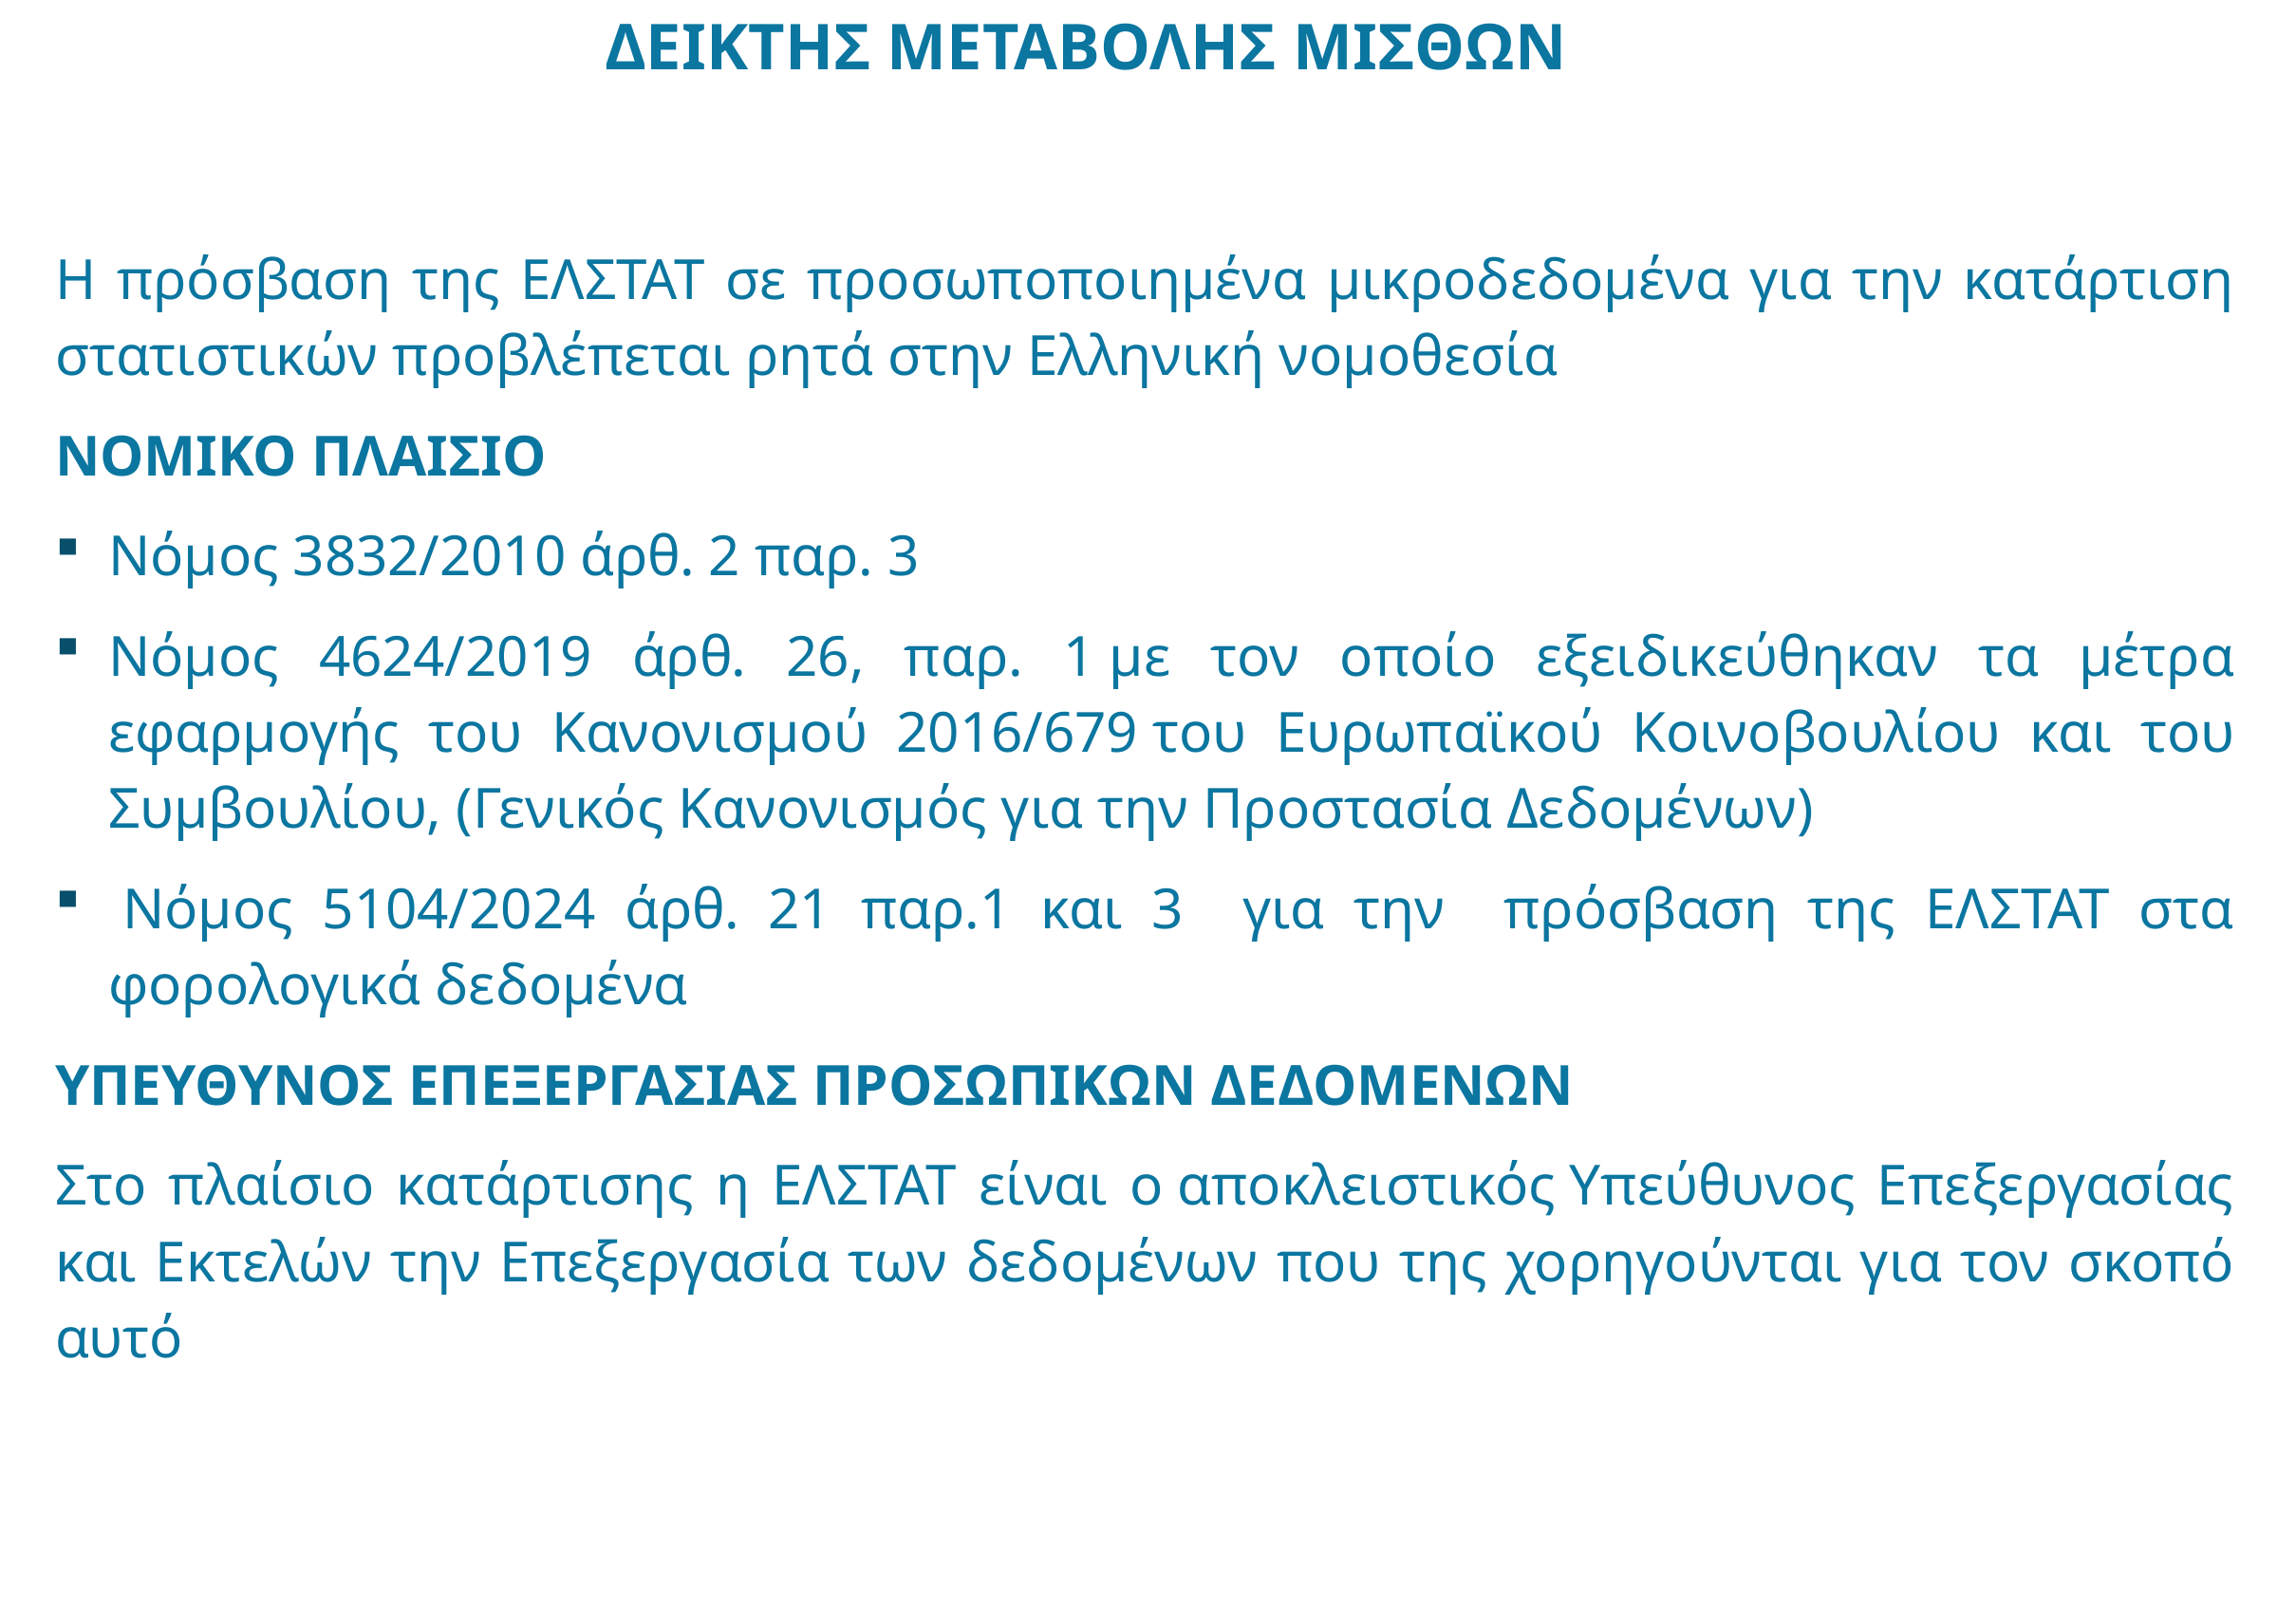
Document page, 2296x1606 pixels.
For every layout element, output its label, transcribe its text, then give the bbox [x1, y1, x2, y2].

text_box ΔΕΙΚΤΗΣ ΜΕΤΑΒΟΛΗΣ ΜΙΣΘΩΝ [91, 0, 2098, 90]
text_box Η πρόσβαση της ΕΛΣΤΑΤ σε προσωποποιημένα μικροδεδομένα για την κατάρτιση στατιστικών προβλέπεται ρητά στην Ελληνική νομοθεσία ΝΟΜΙΚΟ ΠΛΑΙΣΙΟ Νόμος 3832/2010 άρθ. 2 παρ. 3 Νόμος 4624/2019 άρθ. 26, παρ. 1 με τον οποίο εξειδικεύθηκαν τα μέτρα εφαρμογής του Κανονισμού 2016/679 του Ευρωπαϊκού Κοινοβουλίου και του Συμβουλίου, (Γενικός Κανονισμός για την Προστασία Δεδομένων) Νόμος 5104/2024 άρθ. 21 παρ.1 και 3 για την πρόσβαση της ΕΛΣΤΑΤ στα φορολογικά δεδομένα ΥΠΕΥΘΥΝΟΣ ΕΠΕΞΕΡΓΑΣΙΑΣ ΠΡΟΣΩΠΙΚΩΝ ΔΕΔΟΜΕΝΩΝ Στο πλαίσιο κατάρτισης η ΕΛΣΤΑΤ είναι ο αποκλειστικός Υπεύθυνος Επεξεργασίας και Εκτελών την Επεξεργασία των δεδομένων που της χορηγούνται για τον σκοπό αυτό [41, 227, 2249, 1376]
